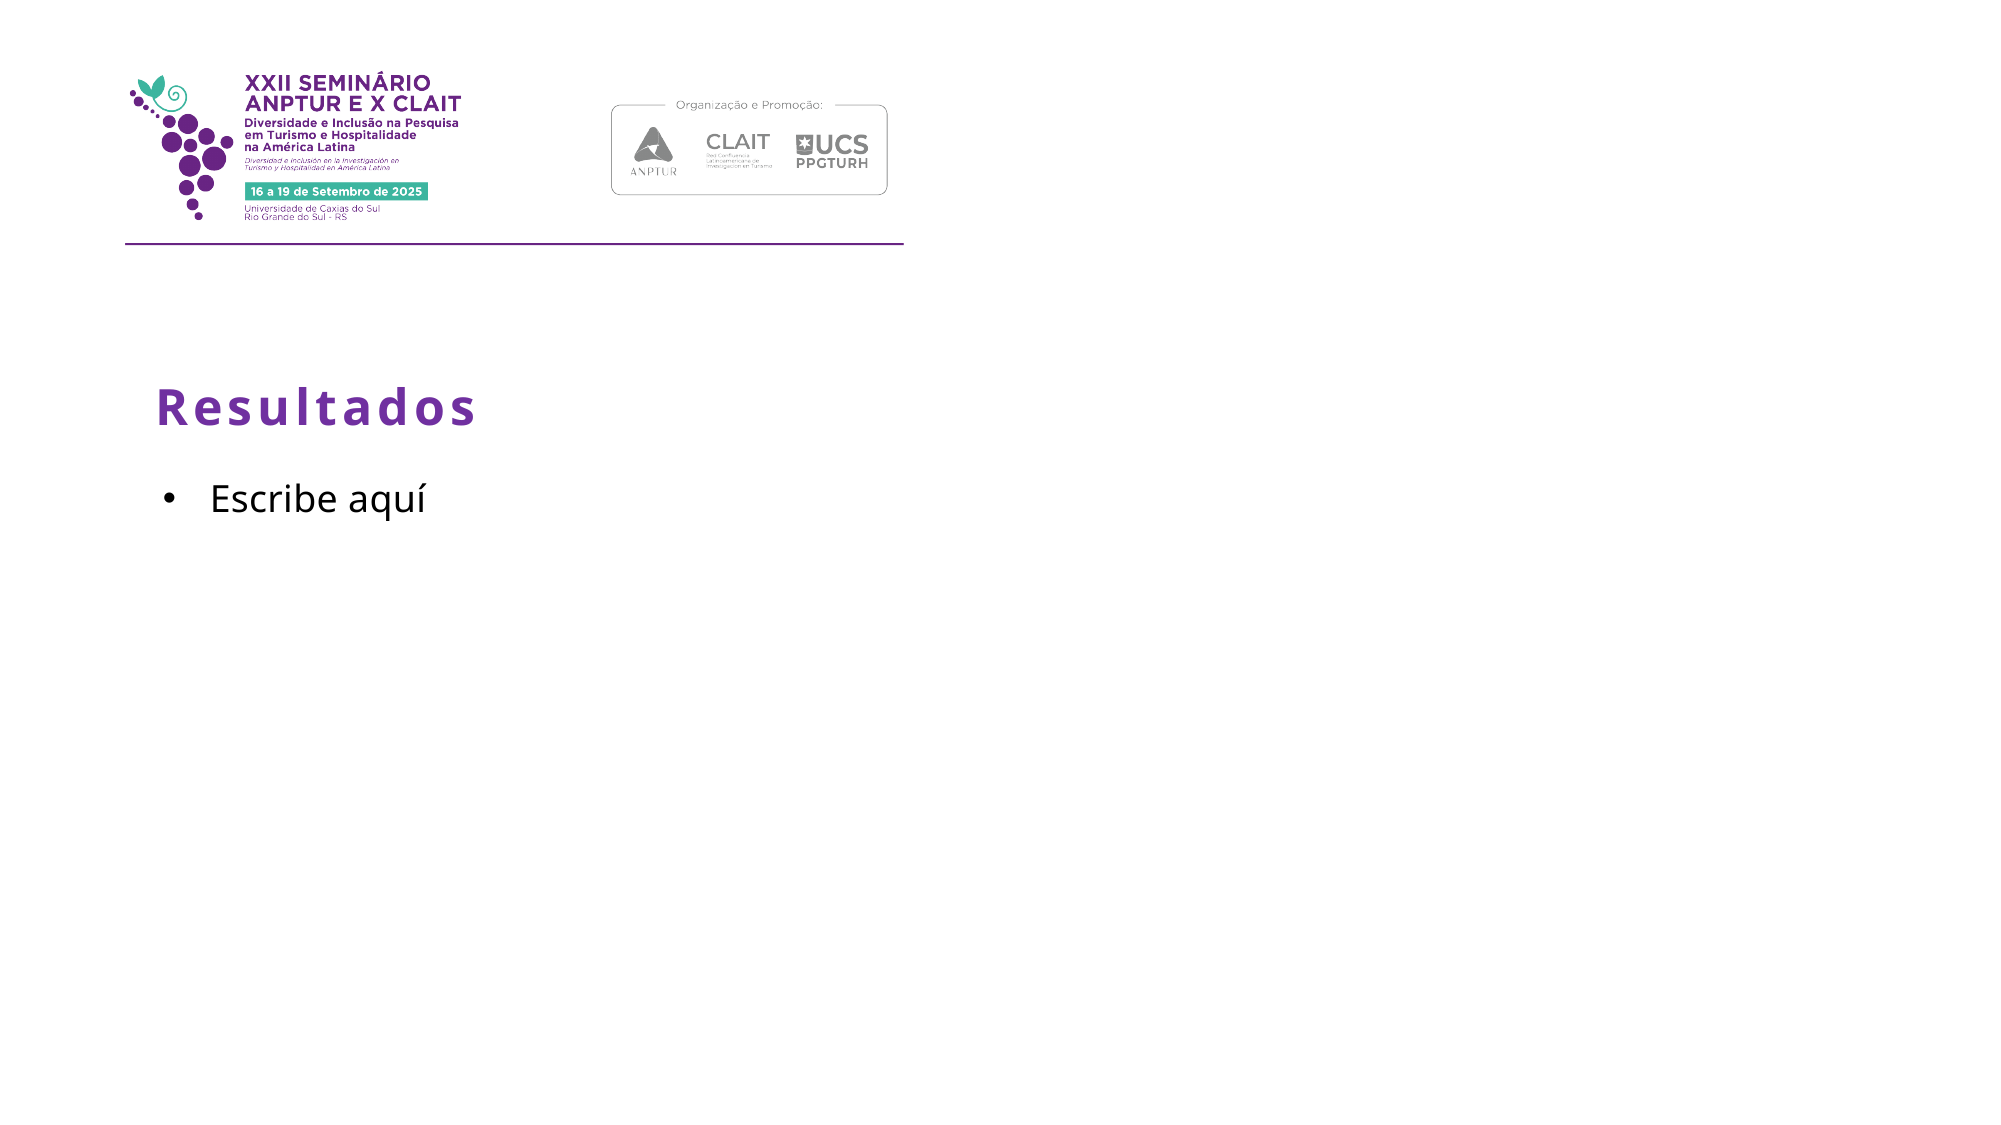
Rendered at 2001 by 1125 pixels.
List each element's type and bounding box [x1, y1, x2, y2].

text_box [155, 375, 1845, 516]
picture [72, 60, 939, 248]
